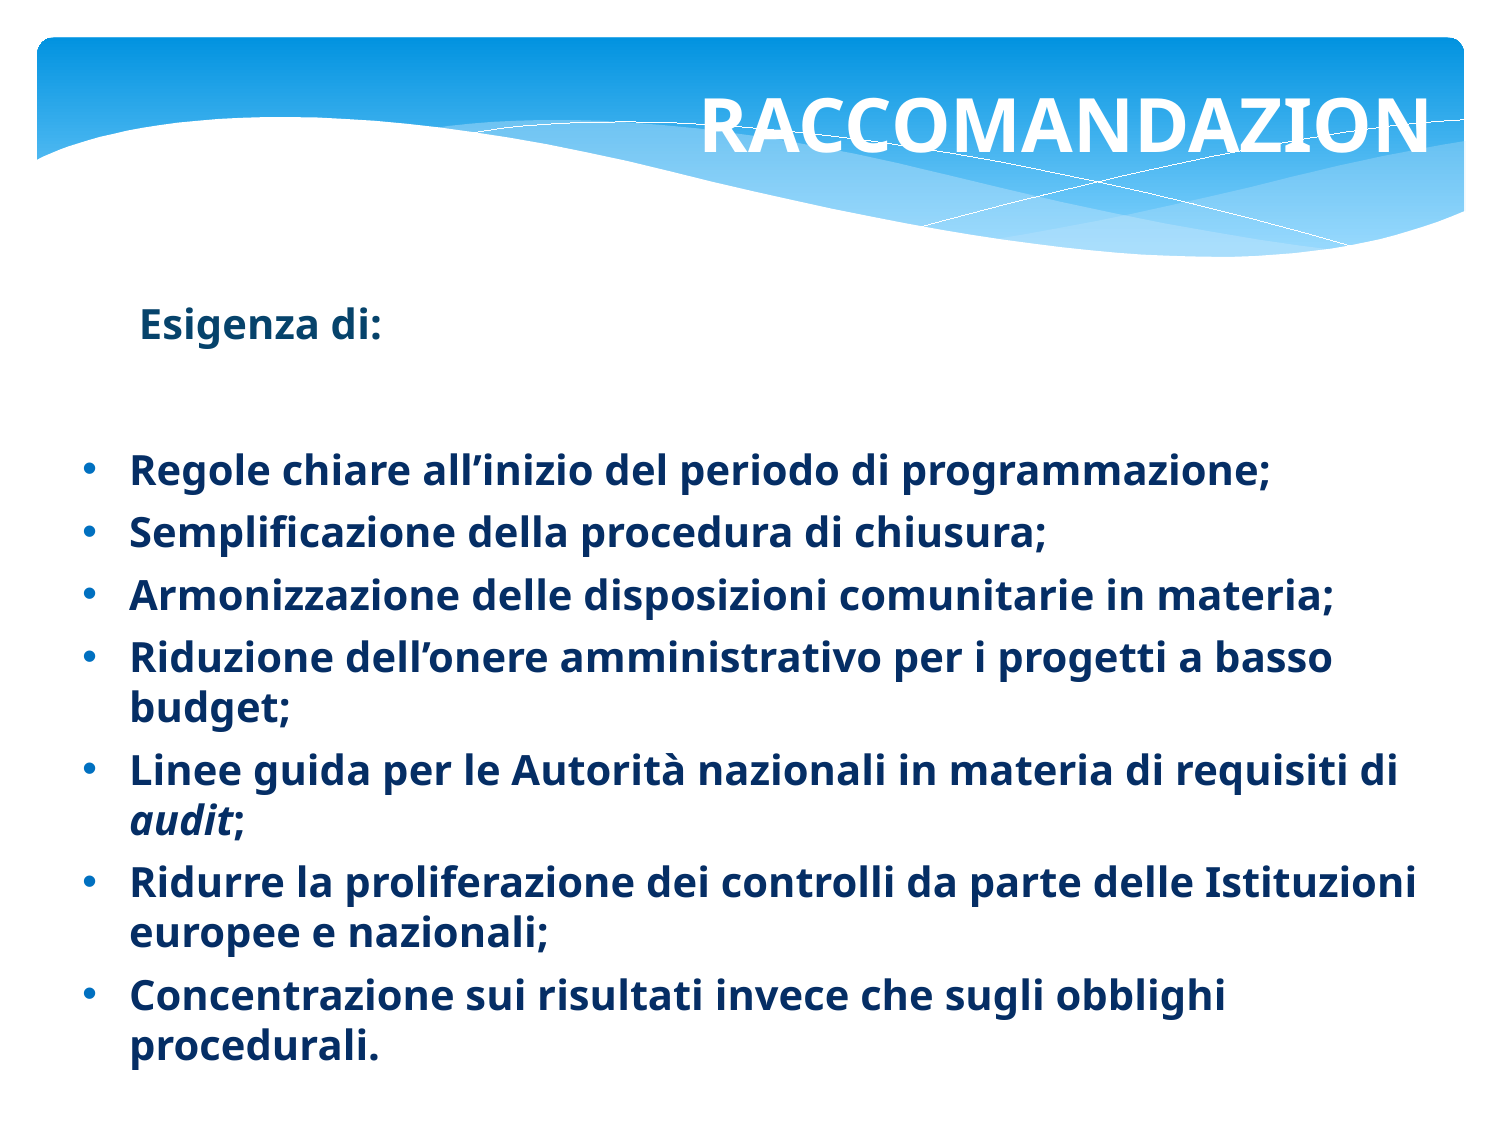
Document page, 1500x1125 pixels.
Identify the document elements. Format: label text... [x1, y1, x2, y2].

list Esigenza di: [123, 290, 1152, 373]
text_box Regole chiare all’inizio del periodo di programmazione; Semplificazione della procedura di chiusura; Armonizzazione delle disposizioni comunitarie in materia; Riduzione dell’onere amministrativo per i progetti a basso budget; Linee guida per le Autorità nazionali in materia di requisiti di audit; Ridurre la proliferazione dei controlli da parte delle Istituzioni europee e nazionali; Concentrazione sui risultati invece che sugli obblighi procedurali. [67, 373, 1462, 1000]
text_box RACCOMANDAZIONI [684, 69, 1462, 236]
